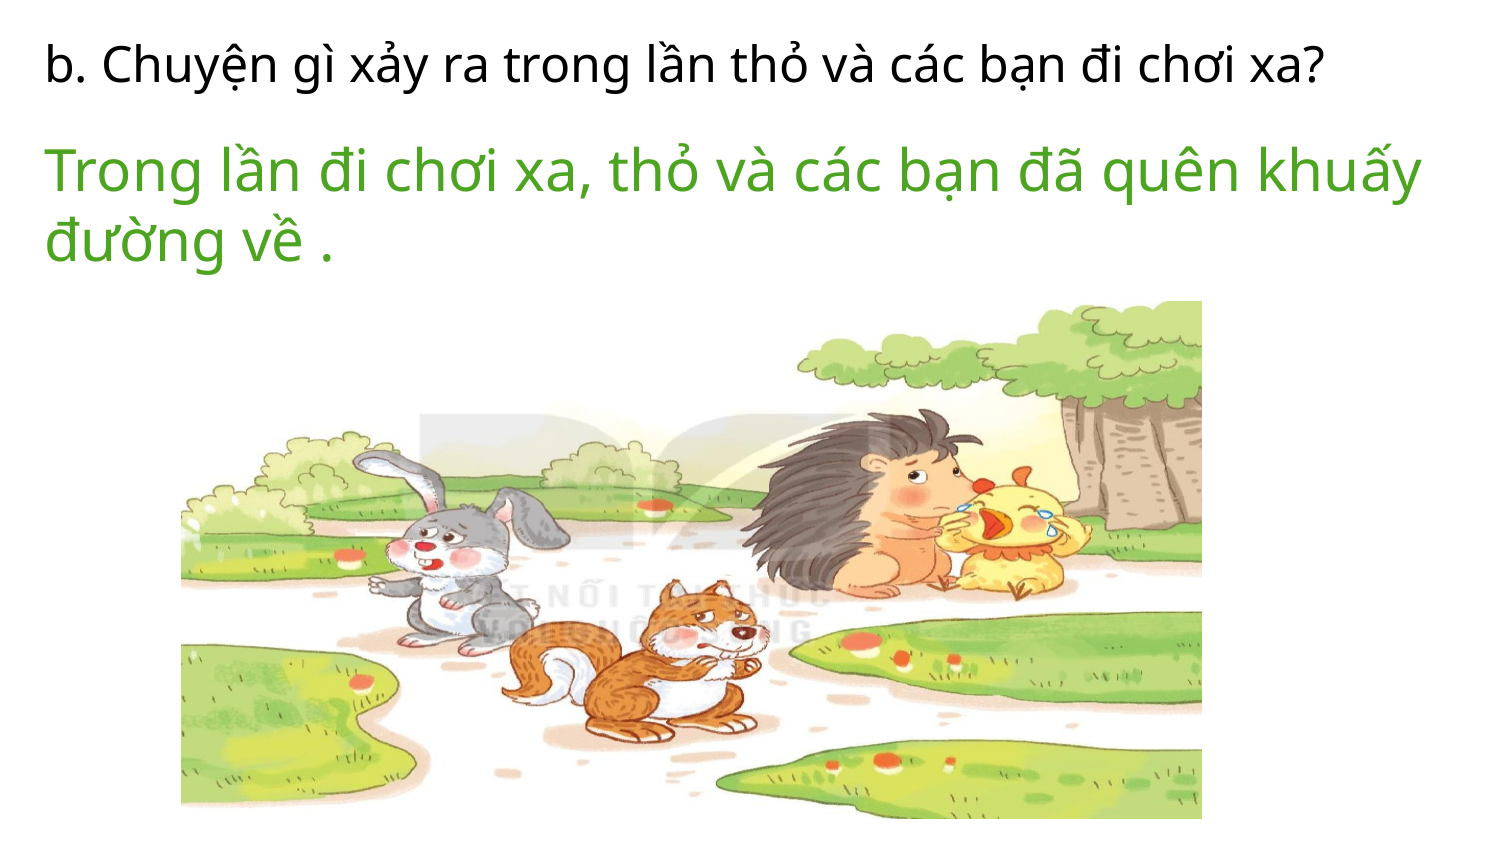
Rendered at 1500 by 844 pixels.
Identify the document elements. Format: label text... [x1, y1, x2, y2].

picture [181, 301, 1202, 819]
text_box b. Chuyện gì xảy ra trong lần thỏ và các bạn đi chơi xa? [29, 24, 1471, 100]
text_box Trong lần đi chơi xa, thỏ và các bạn đã quên khuấy đường về . [29, 125, 1500, 281]
